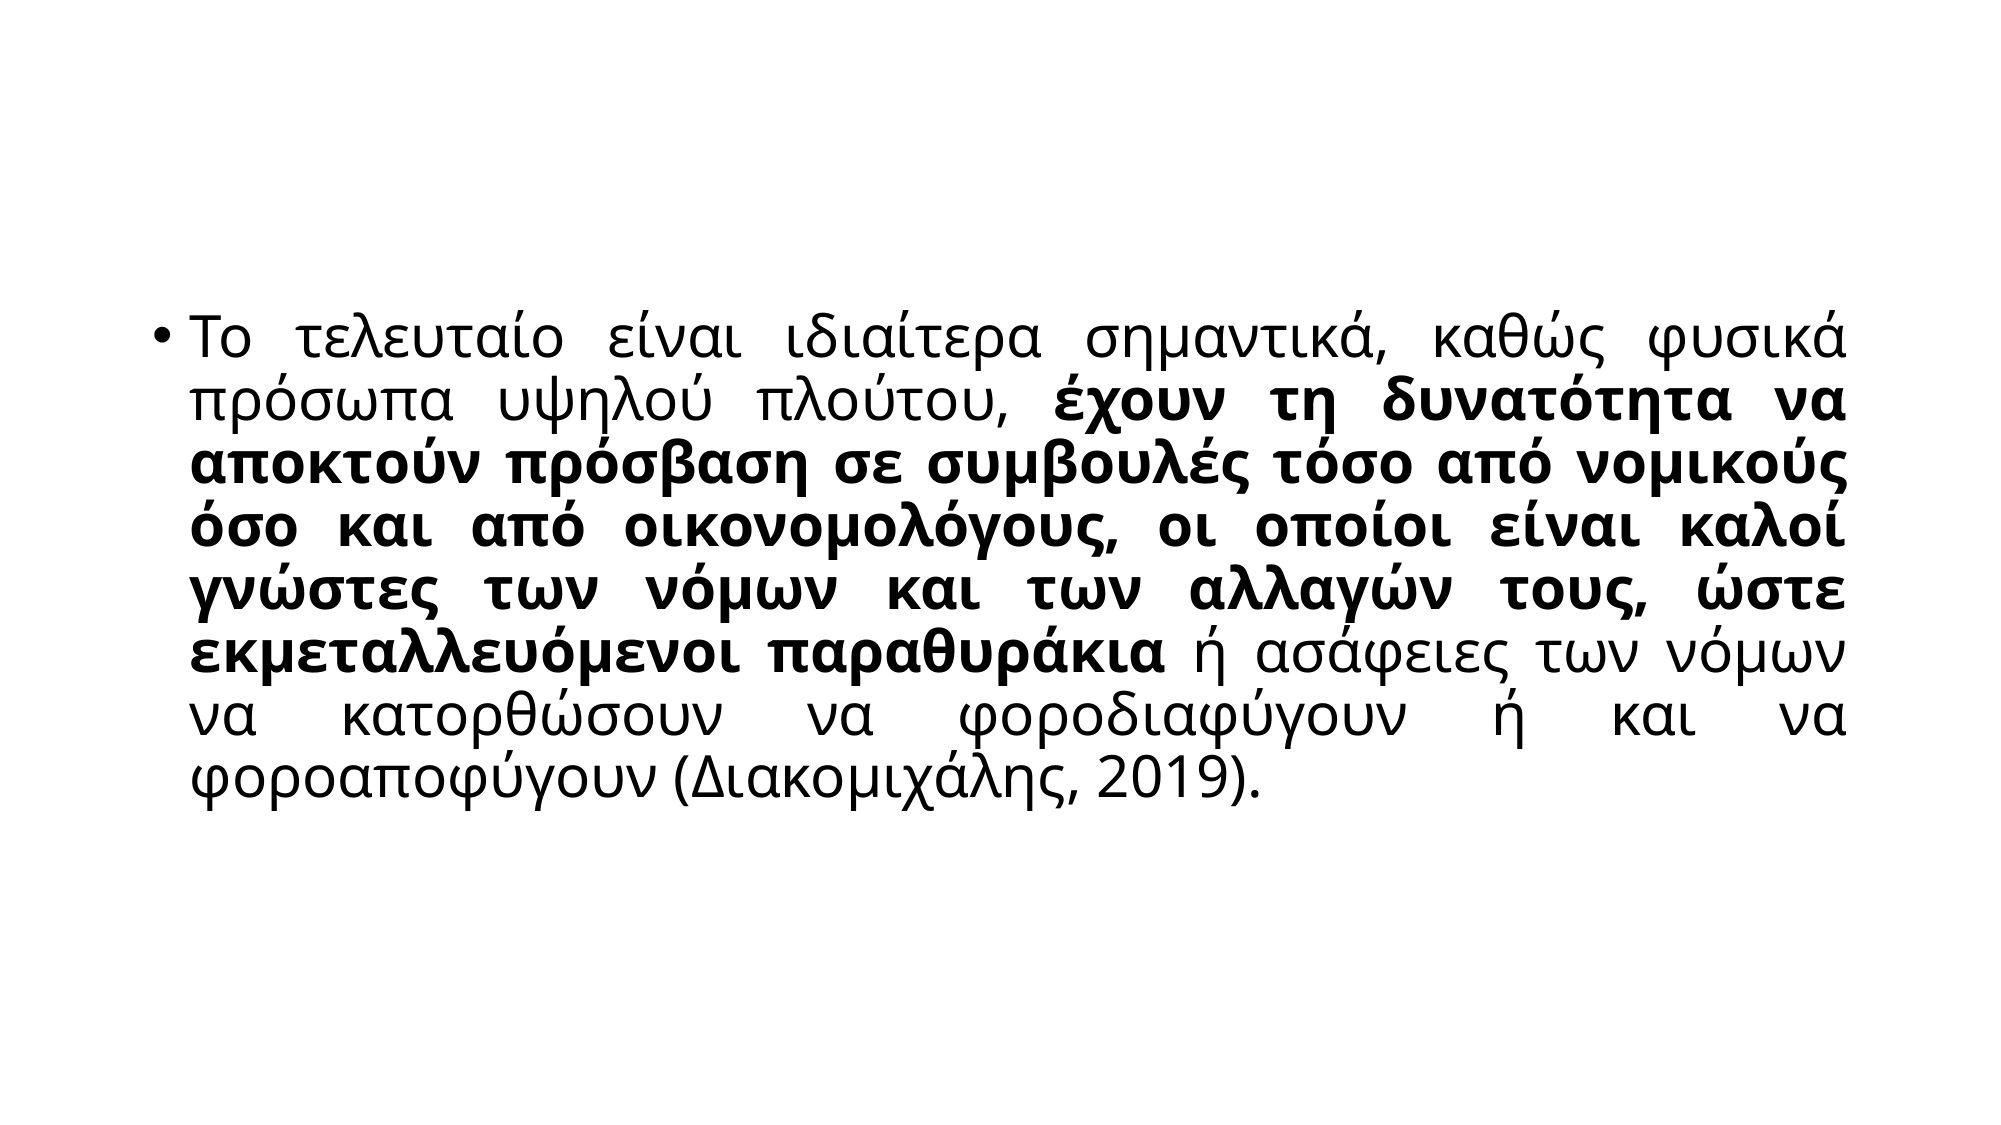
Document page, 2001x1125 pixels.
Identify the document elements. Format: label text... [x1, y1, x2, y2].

list Το τελευταίο είναι ιδιαίτερα σημαντικά, καθώς φυσικά πρόσωπα υψηλού πλούτου, έχουν τη δυνατότητα να αποκτούν πρόσβαση σε συμβουλές τόσο από νομικούς όσο και από οικονομολόγους, οι οποίοι είναι καλοί γνώστες των νόμων και των αλλαγών τους, ώστε εκμεταλλευόμενοι παραθυράκια ή ασάφειες των νόμων να κατορθώσουν να φοροδιαφύγουν ή και να φοροαποφύγουν (Διακομιχάλης, 2019). [137, 299, 1863, 1014]
